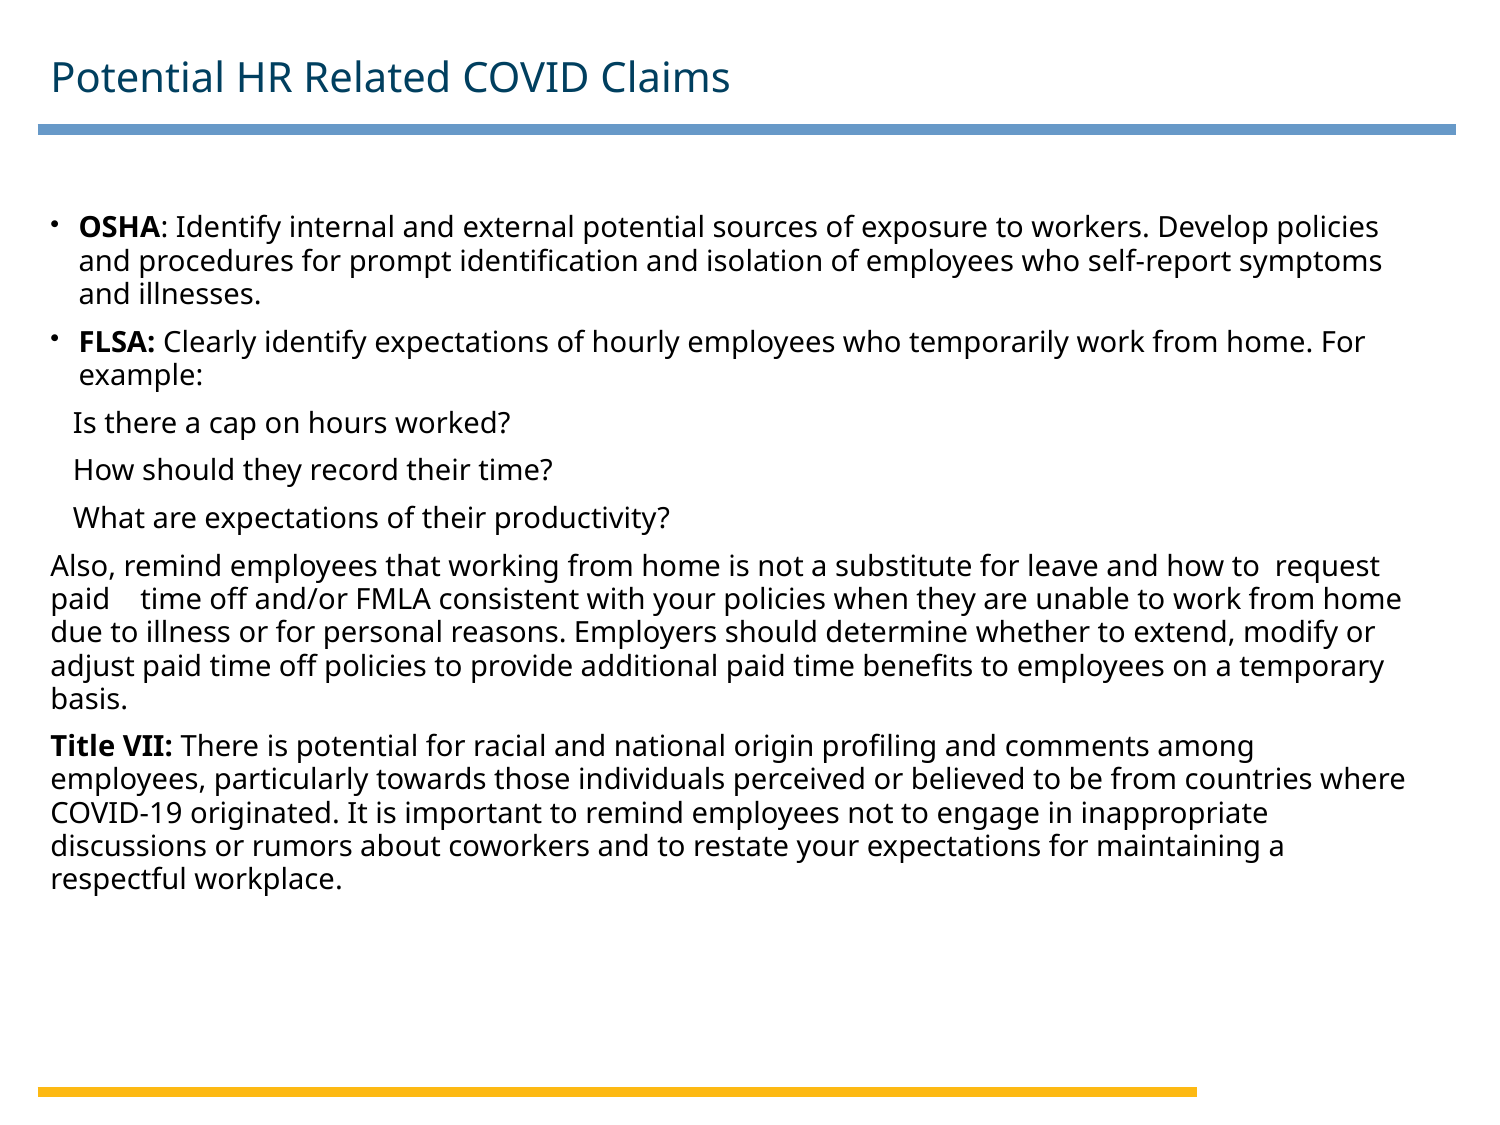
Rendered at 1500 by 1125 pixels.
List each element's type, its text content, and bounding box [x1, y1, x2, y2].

title Potential HR Related COVID Claims [35, 54, 1425, 103]
list OSHA: Identify internal and external potential sources of exposure to workers. Develop policies and procedures for prompt identification and isolation of employees who self-report symptoms and illnesses. FLSA: Clearly identify expectations of hourly employees who temporarily work from home. For example: Is there a cap on hours worked? How should they record their time? What are expectations of their productivity? Also, remind employees that working from home is not a substitute for leave and how to request paid time off and/or FMLA consistent with your policies when they are unable to work from home due to illness or for personal reasons. Employers should determine whether to extend, modify or adjust paid time off policies to provide additional paid time benefits to employees on a temporary basis. Title VII: There is potential for racial and national origin profiling and comments among employees, particularly towards those individuals perceived or believed to be from countries where COVID-19 originated. It is important to remind employees not to engage in inappropriate discussions or rumors about coworkers and to restate your expectations for maintaining a respectful workplace. [35, 203, 1425, 1003]
